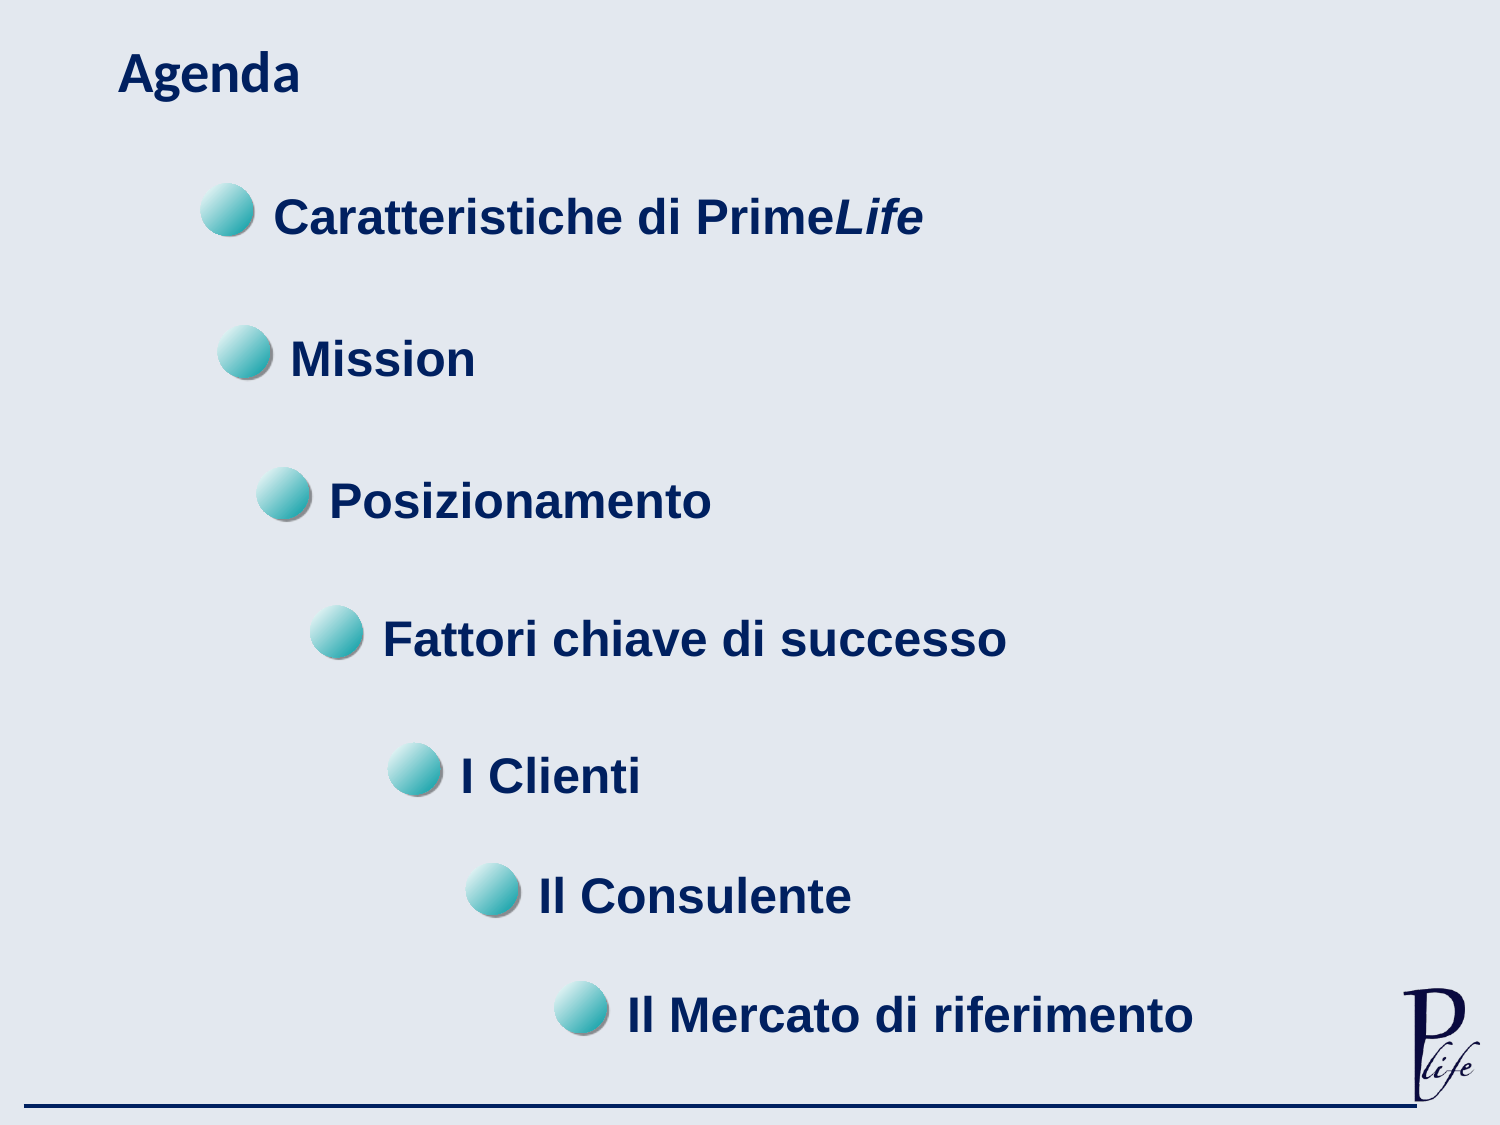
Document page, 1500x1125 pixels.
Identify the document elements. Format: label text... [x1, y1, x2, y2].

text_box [217, 320, 1241, 392]
picture [1399, 1048, 1483, 1104]
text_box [465, 858, 1489, 929]
text_box Agenda [118, 42, 1500, 102]
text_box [309, 601, 1333, 672]
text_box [200, 179, 1224, 250]
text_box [387, 738, 1411, 809]
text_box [256, 462, 1280, 534]
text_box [554, 976, 1500, 1048]
